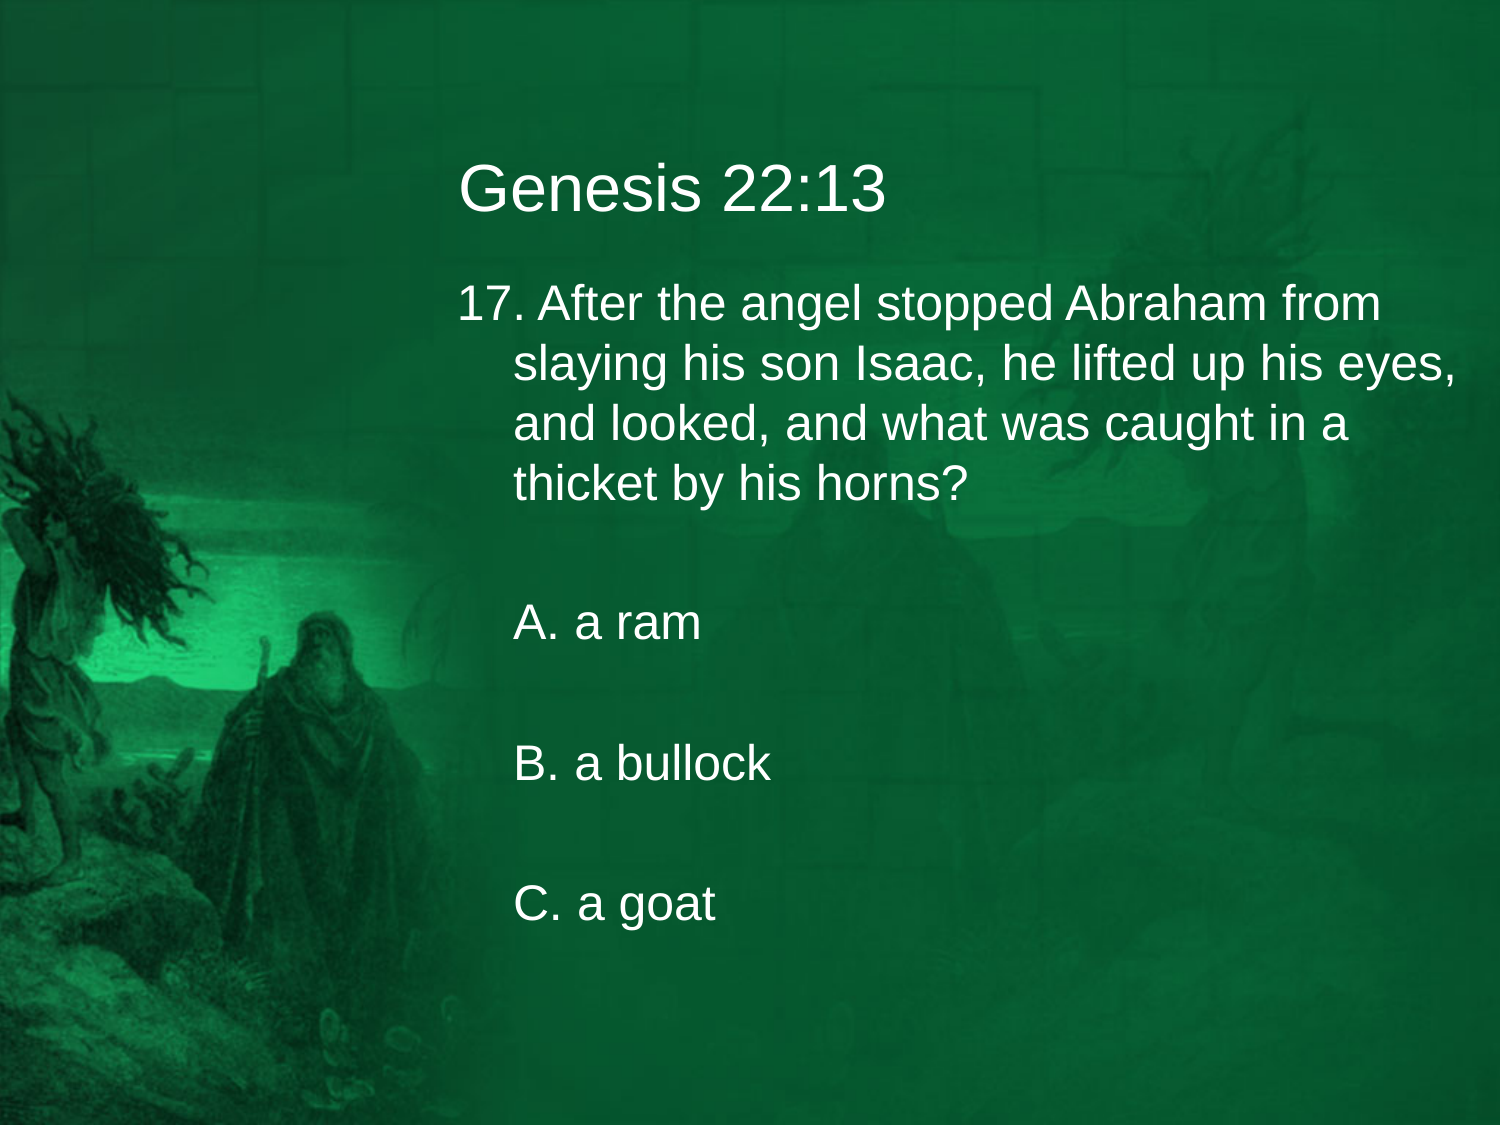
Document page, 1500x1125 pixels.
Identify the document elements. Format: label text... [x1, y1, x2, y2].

list 17. After the angel stopped Abraham from slaying his son Isaac, he lifted up his eyes, and looked, and what was caught in a thicket by his horns? A. a ram B. a bullock C. a goat [441, 262, 1480, 1006]
picture [0, 0, 1500, 1125]
title Genesis 22:13 [443, 44, 1480, 233]
